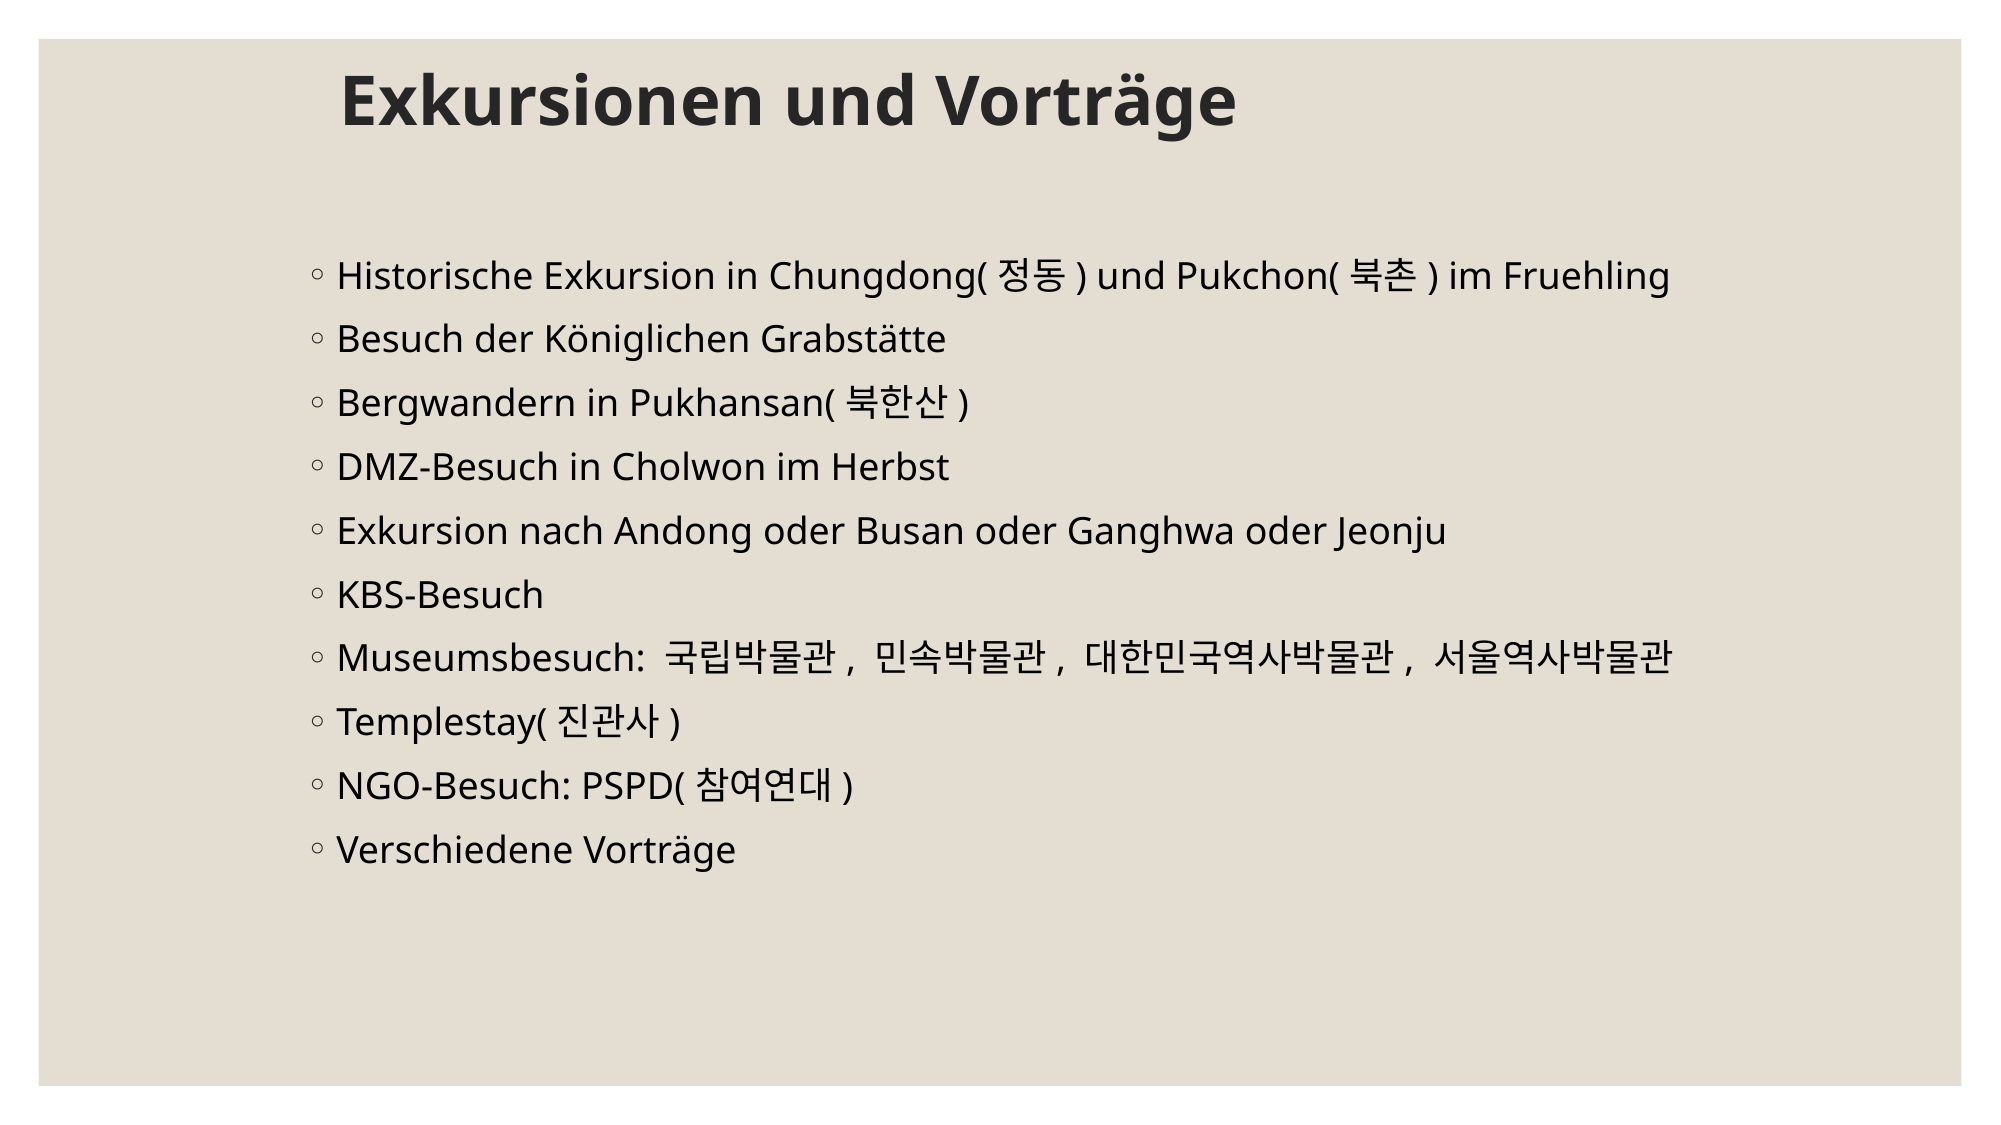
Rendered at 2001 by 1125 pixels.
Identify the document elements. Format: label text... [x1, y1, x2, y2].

list Historische Exkursion in Chungdong(정동) und Pukchon(북촌) im Fruehling Besuch der Königlichen Grabstätte Bergwandern in Pukhansan(북한산) DMZ-Besuch in Cholwon im Herbst Exkursion nach Andong oder Busan oder Ganghwa oder Jeonju KBS-Besuch Museumsbesuch: 국립박물관, 민속박물관, 대한민국역사박물관, 서울역사박물관 Templestay(진관사) NGO-Besuch: PSPD(참여연대) Verschiedene Vorträge [291, 244, 1721, 1094]
title Exkursionen und Vorträge [324, 45, 1674, 161]
